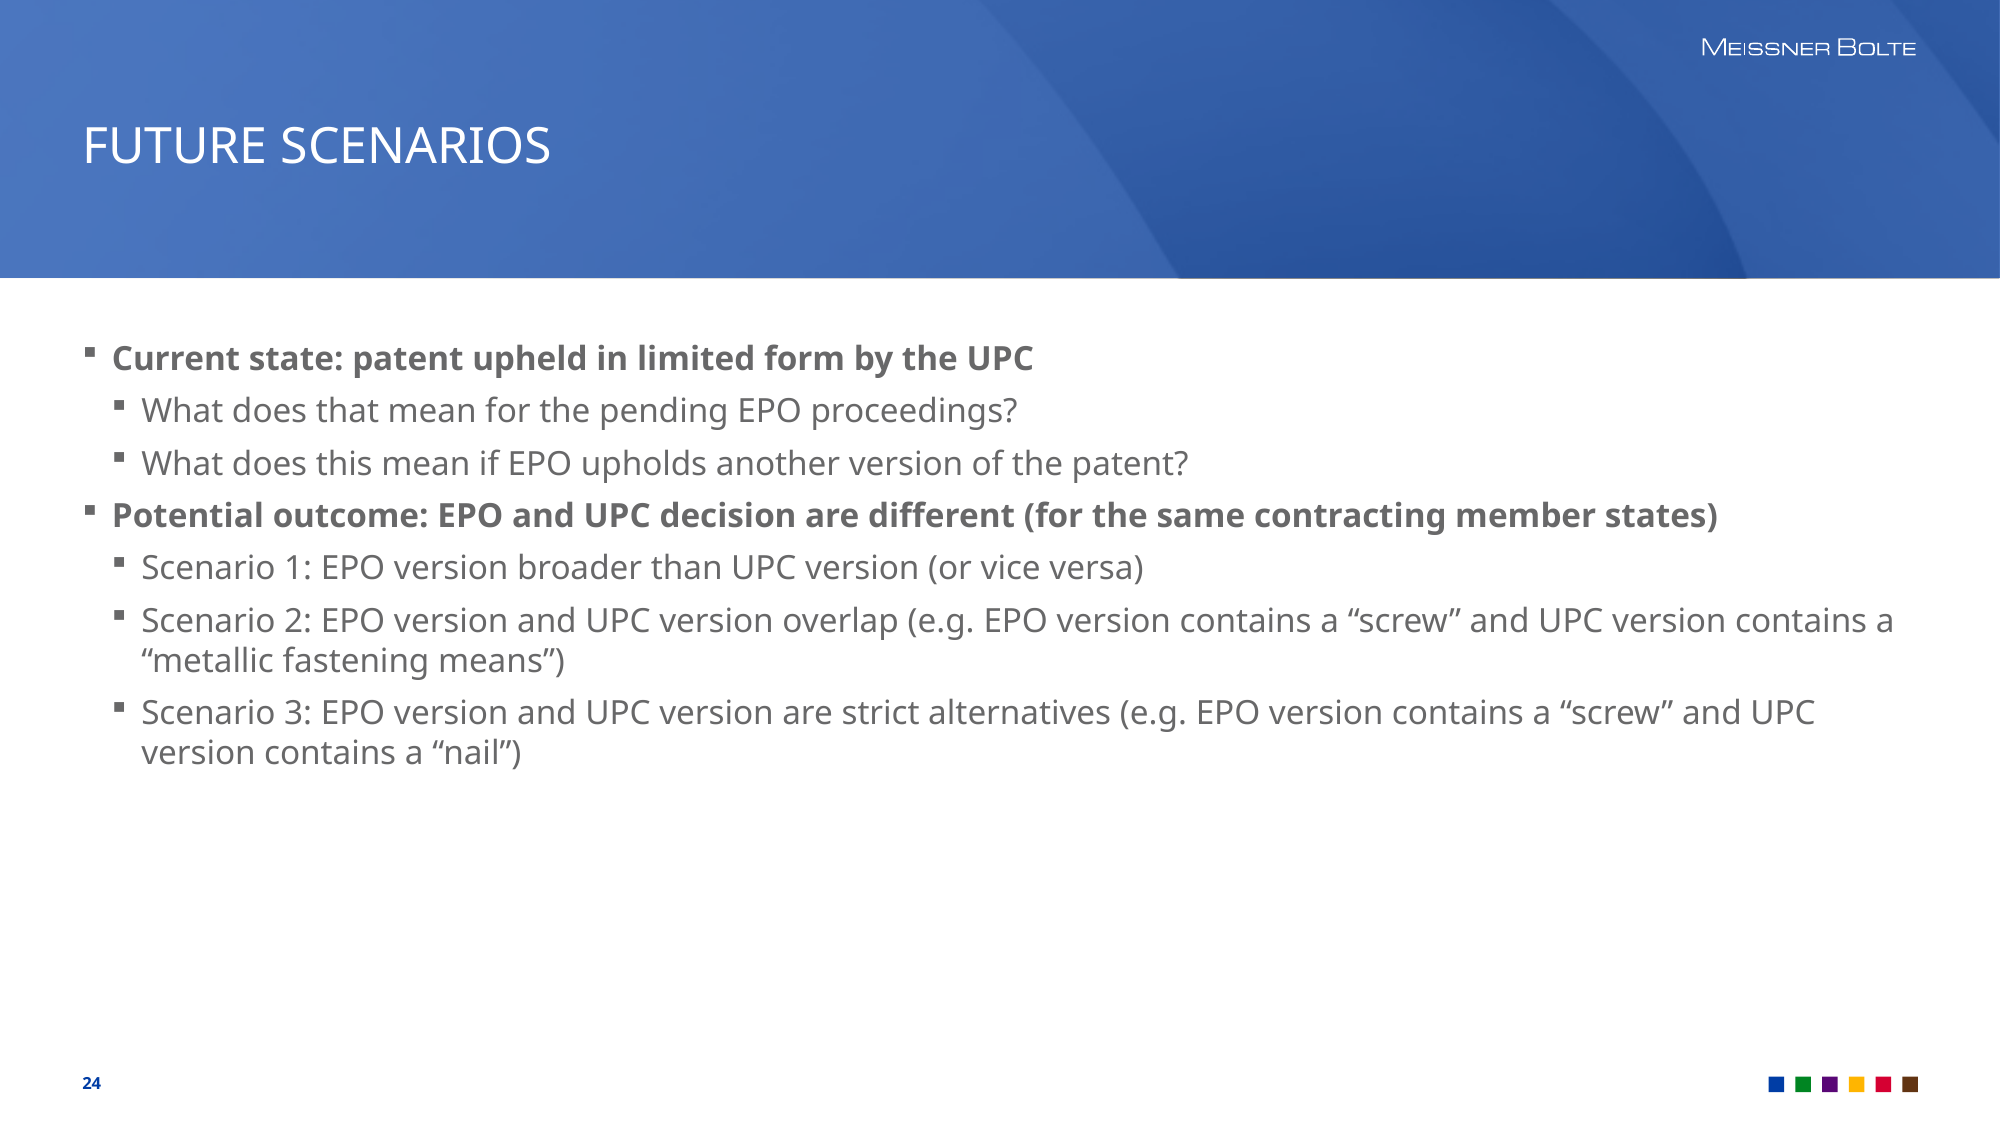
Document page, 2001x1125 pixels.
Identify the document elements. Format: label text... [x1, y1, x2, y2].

list Current state: patent upheld in limited form by the UPC What does that mean for the pending EPO proceedings? What does this mean if EPO upholds another version of the patent? Potential outcome: EPO and UPC decision are different (for the same contracting member states) Scenario 1: EPO version broader than UPC version (or vice versa) Scenario 2: EPO version and UPC version overlap (e.g. EPO version contains a “screw” and UPC version contains a “metallic fastening means”) Scenario 3: EPO version and UPC version are strict alternatives (e.g. EPO version contains a “screw” and UPC version contains a “nail”) [82, 336, 1916, 935]
slide_number 24 [82, 1074, 139, 1095]
title FUTURE SCENARIOS [82, 113, 1916, 175]
